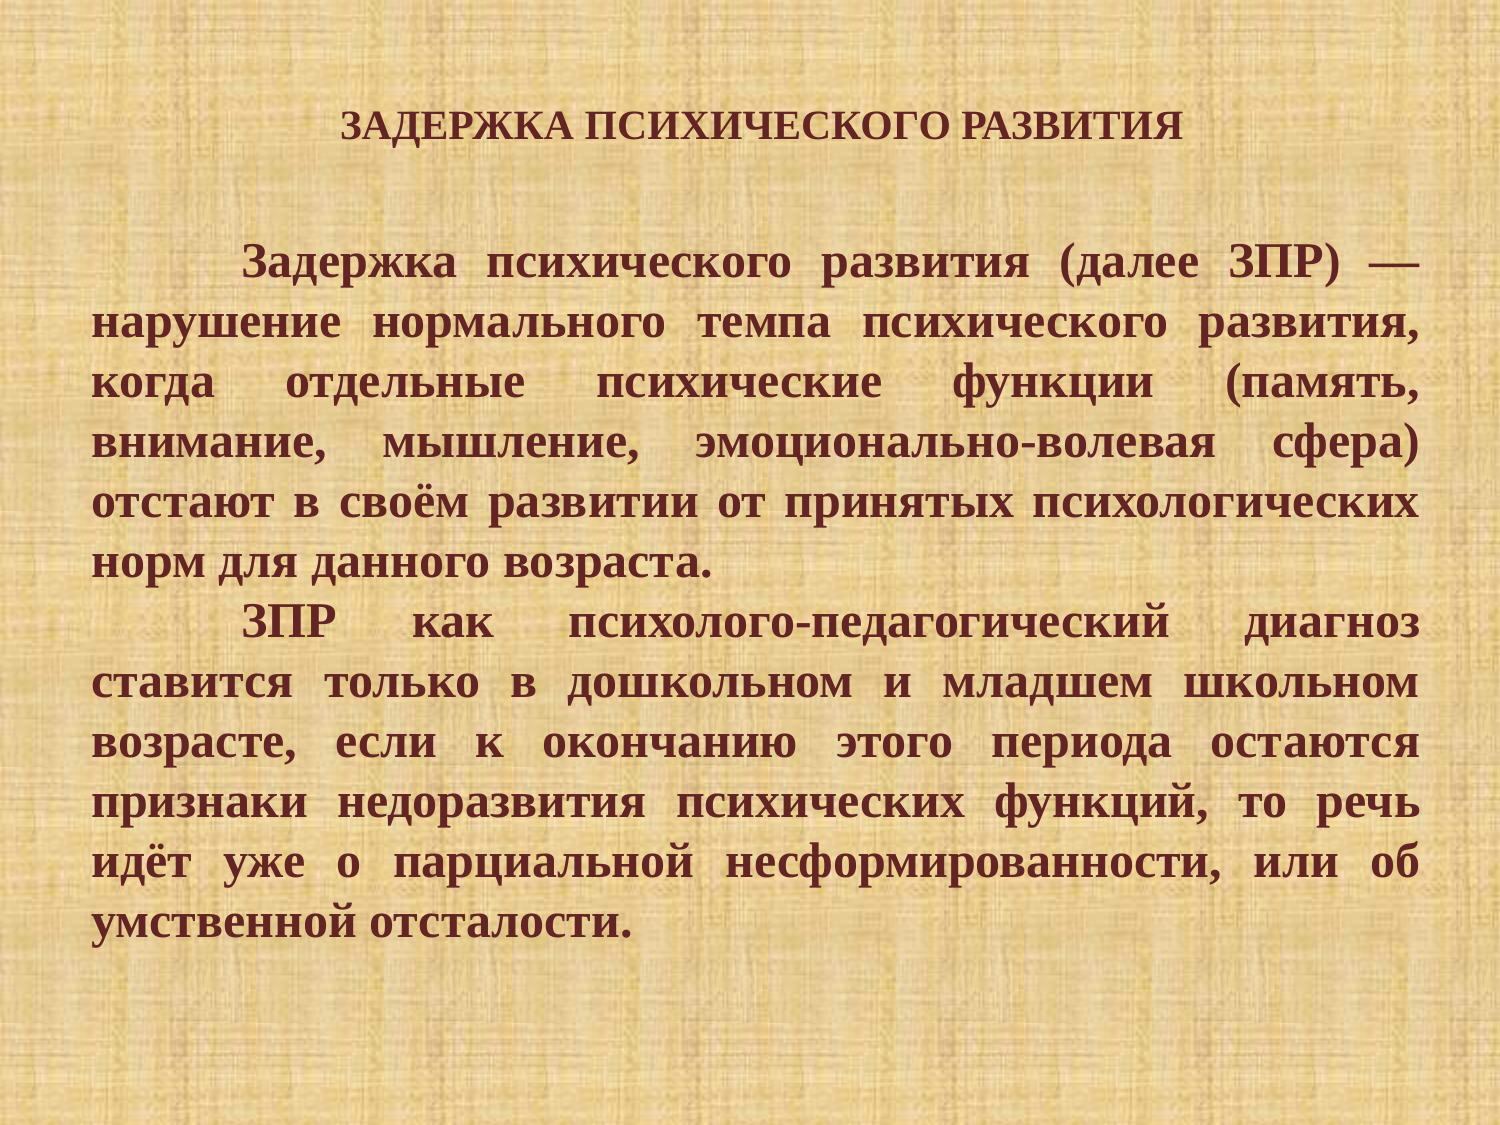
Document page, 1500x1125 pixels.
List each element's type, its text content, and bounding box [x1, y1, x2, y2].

picture [0, 0, 1500, 1125]
text_box ЗАДЕРЖКА ПСИХИЧЕСКОГО РАЗВИТИЯ [123, 90, 1400, 155]
text_box Задержка психического развития (далее ЗПР) — нарушение нормального темпа психического развития, когда отдельные психические функции (память, внимание, мышление, эмоционально-волевая сфера) отстают в своём развитии от принятых психологических норм для данного возраста. ЗПР как психолого-педагогический диагноз ставится только в дошкольном и младшем школьном возрасте, если к окончанию этого периода остаются признаки недоразвития психических функций, то речь идёт уже о парциальной несформированности, или об умственной отсталости. [76, 219, 1436, 955]
